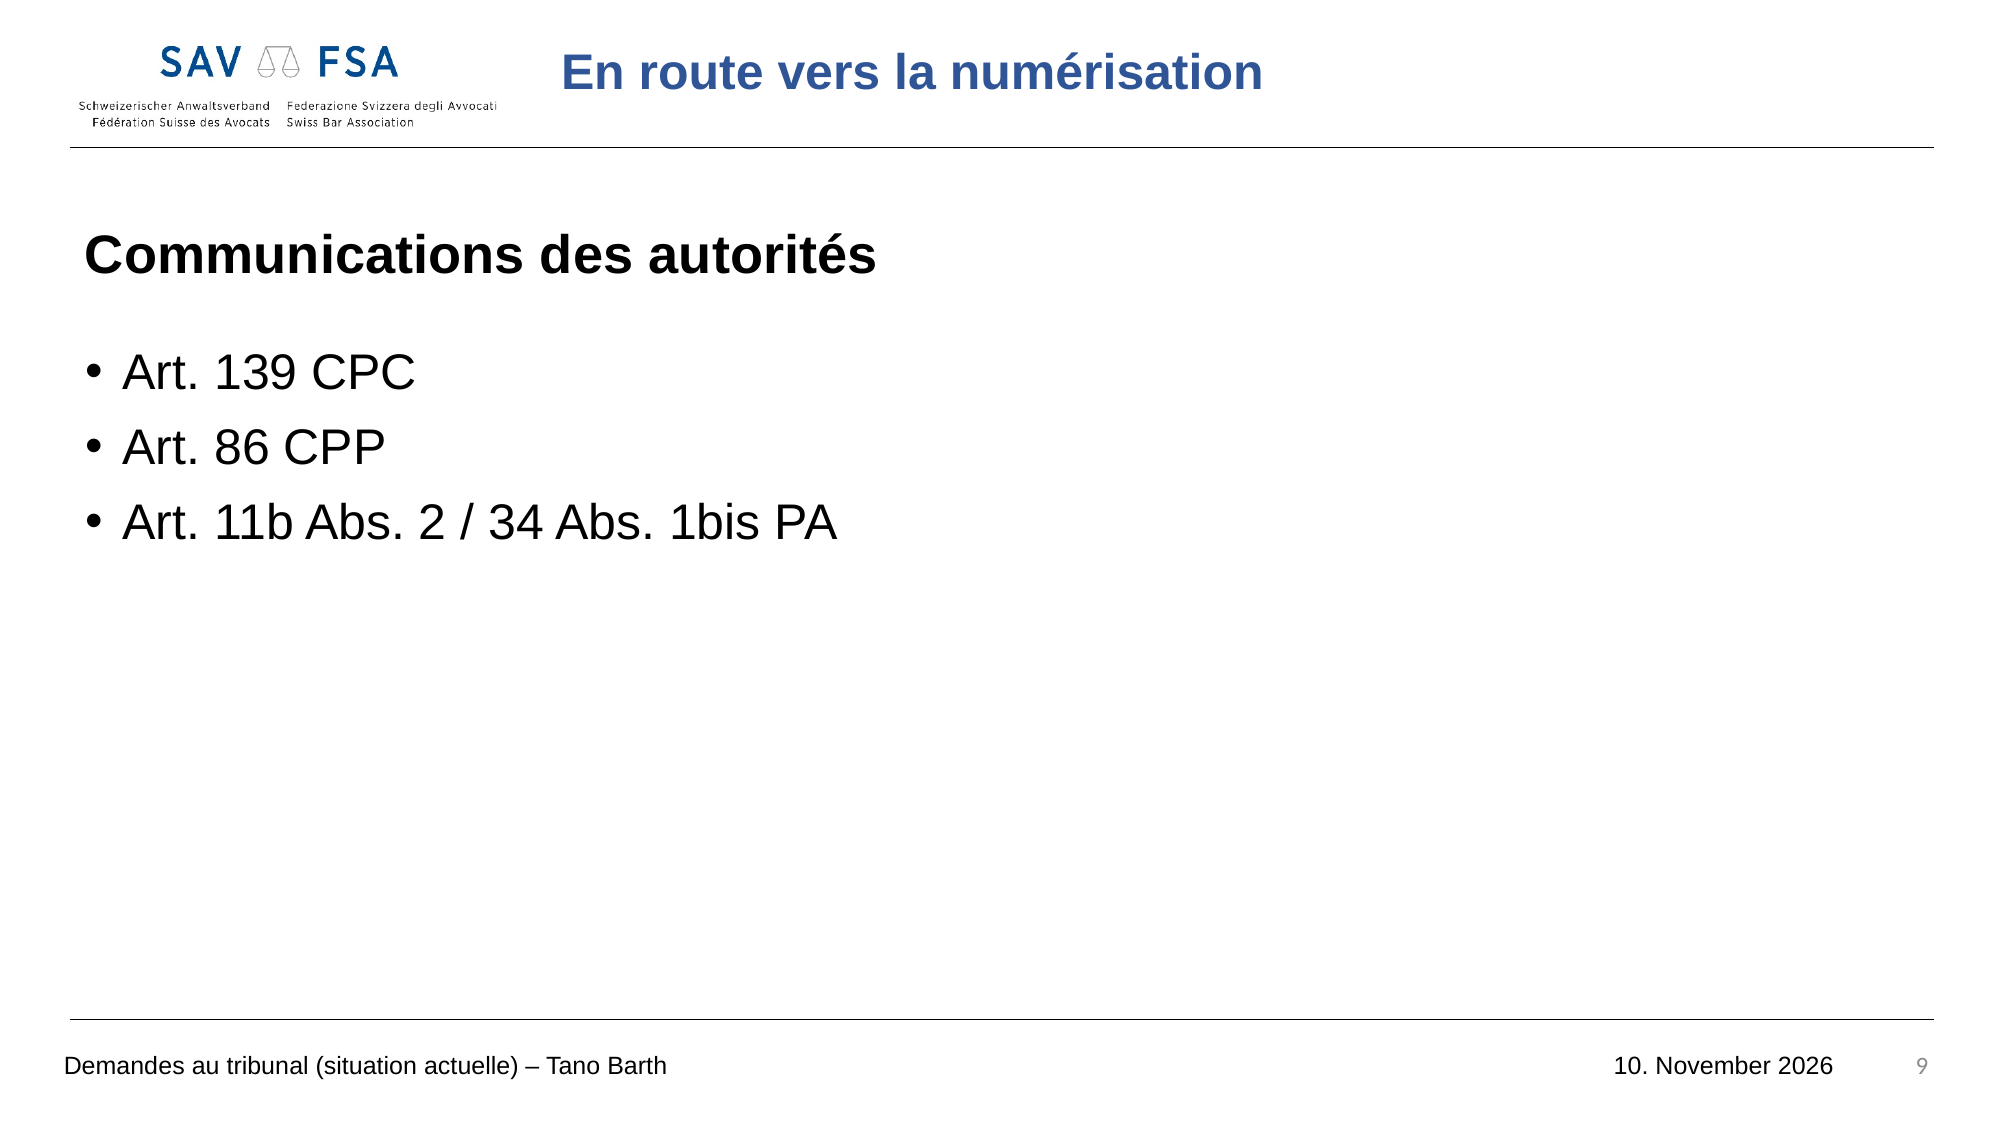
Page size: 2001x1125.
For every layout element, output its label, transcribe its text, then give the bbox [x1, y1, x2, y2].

list Art. 139 CPC Art. 86 CPP Art. 11b Abs. 2 / 34 Abs. 1bis PA [70, 339, 1934, 895]
footer Demandes au tribunal (situation actuelle) – Tano Barth [48, 1034, 1599, 1095]
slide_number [1598, 1035, 1850, 1096]
text_box Communications des autorités [70, 211, 1934, 292]
slide_number 9 [1850, 1034, 1944, 1095]
picture [69, 39, 506, 133]
